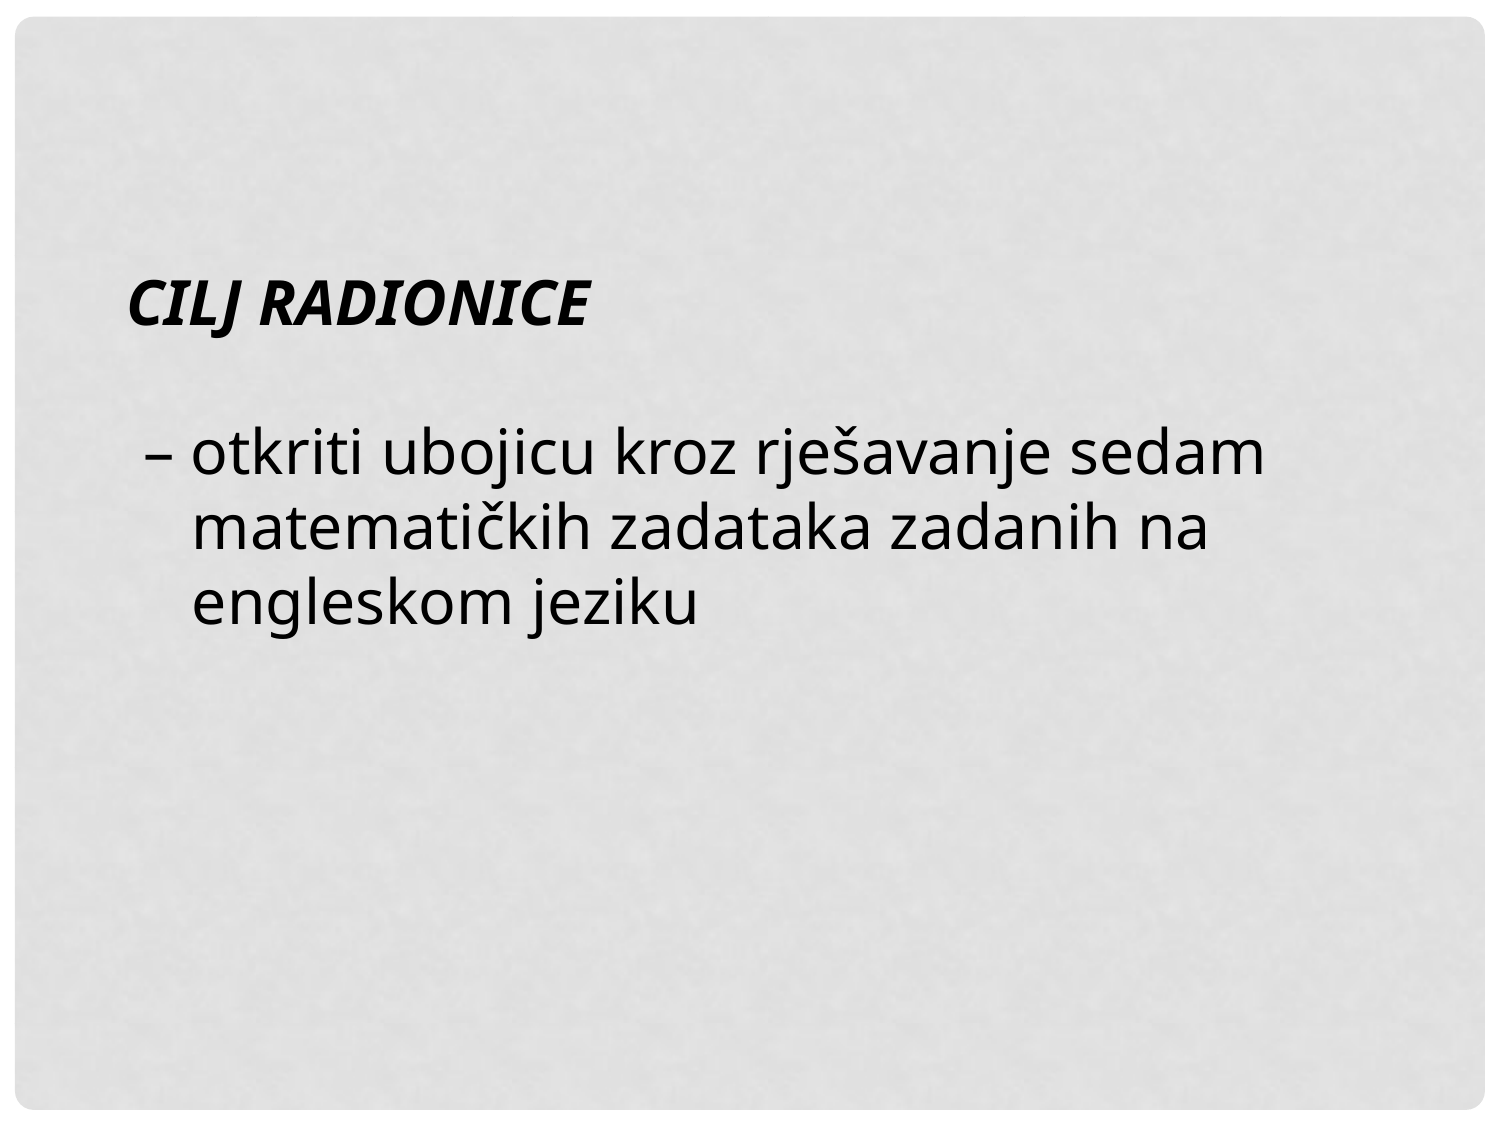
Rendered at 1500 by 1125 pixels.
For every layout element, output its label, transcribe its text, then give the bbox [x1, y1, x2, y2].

text_box CILJ RADIONICE – otkriti ubojicu kroz rješavanje sedam matematičkih zadataka zadanih na engleskom jeziku [112, 255, 1424, 645]
